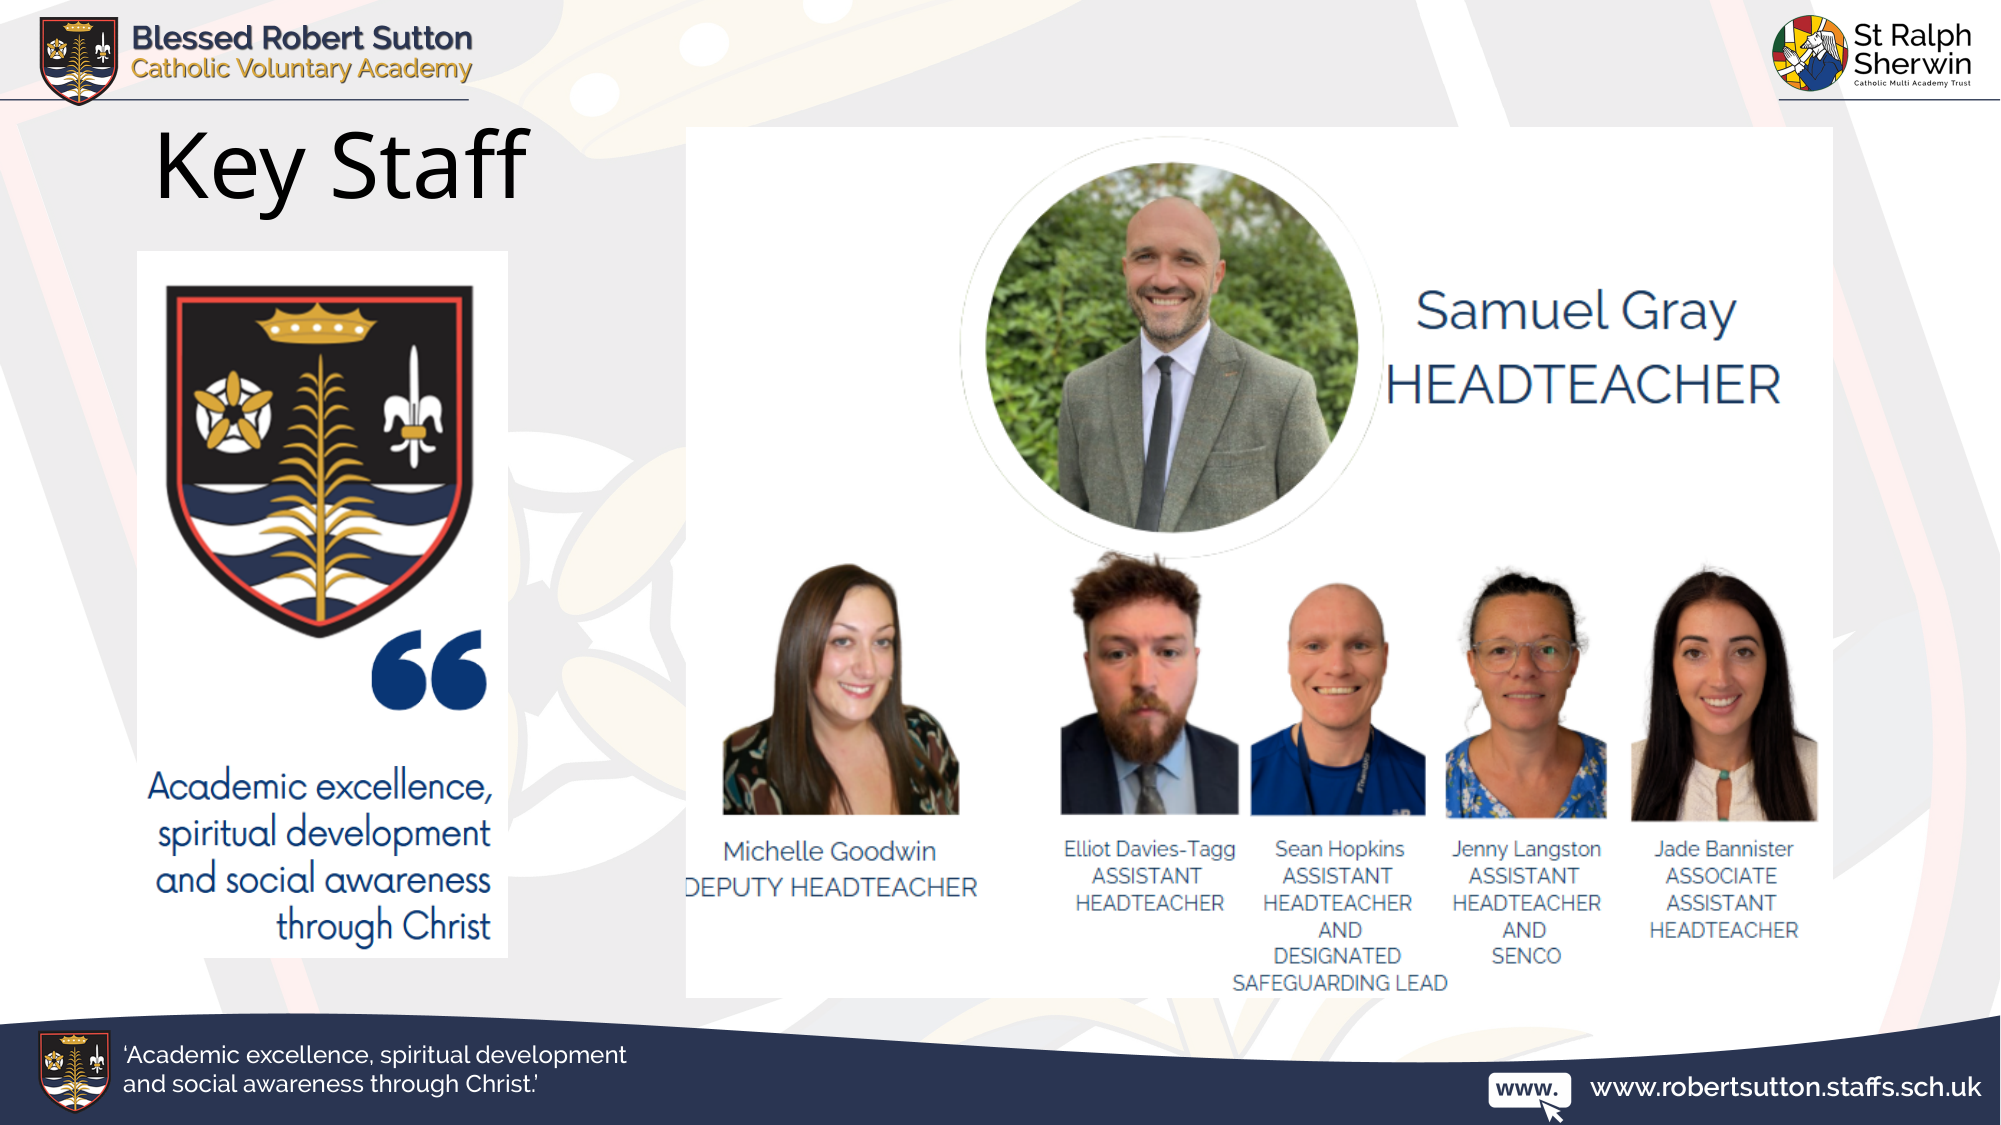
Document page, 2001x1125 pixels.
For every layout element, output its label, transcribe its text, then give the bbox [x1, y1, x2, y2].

title Key Staff [137, 59, 1863, 278]
picture [0, 0, 2001, 1125]
